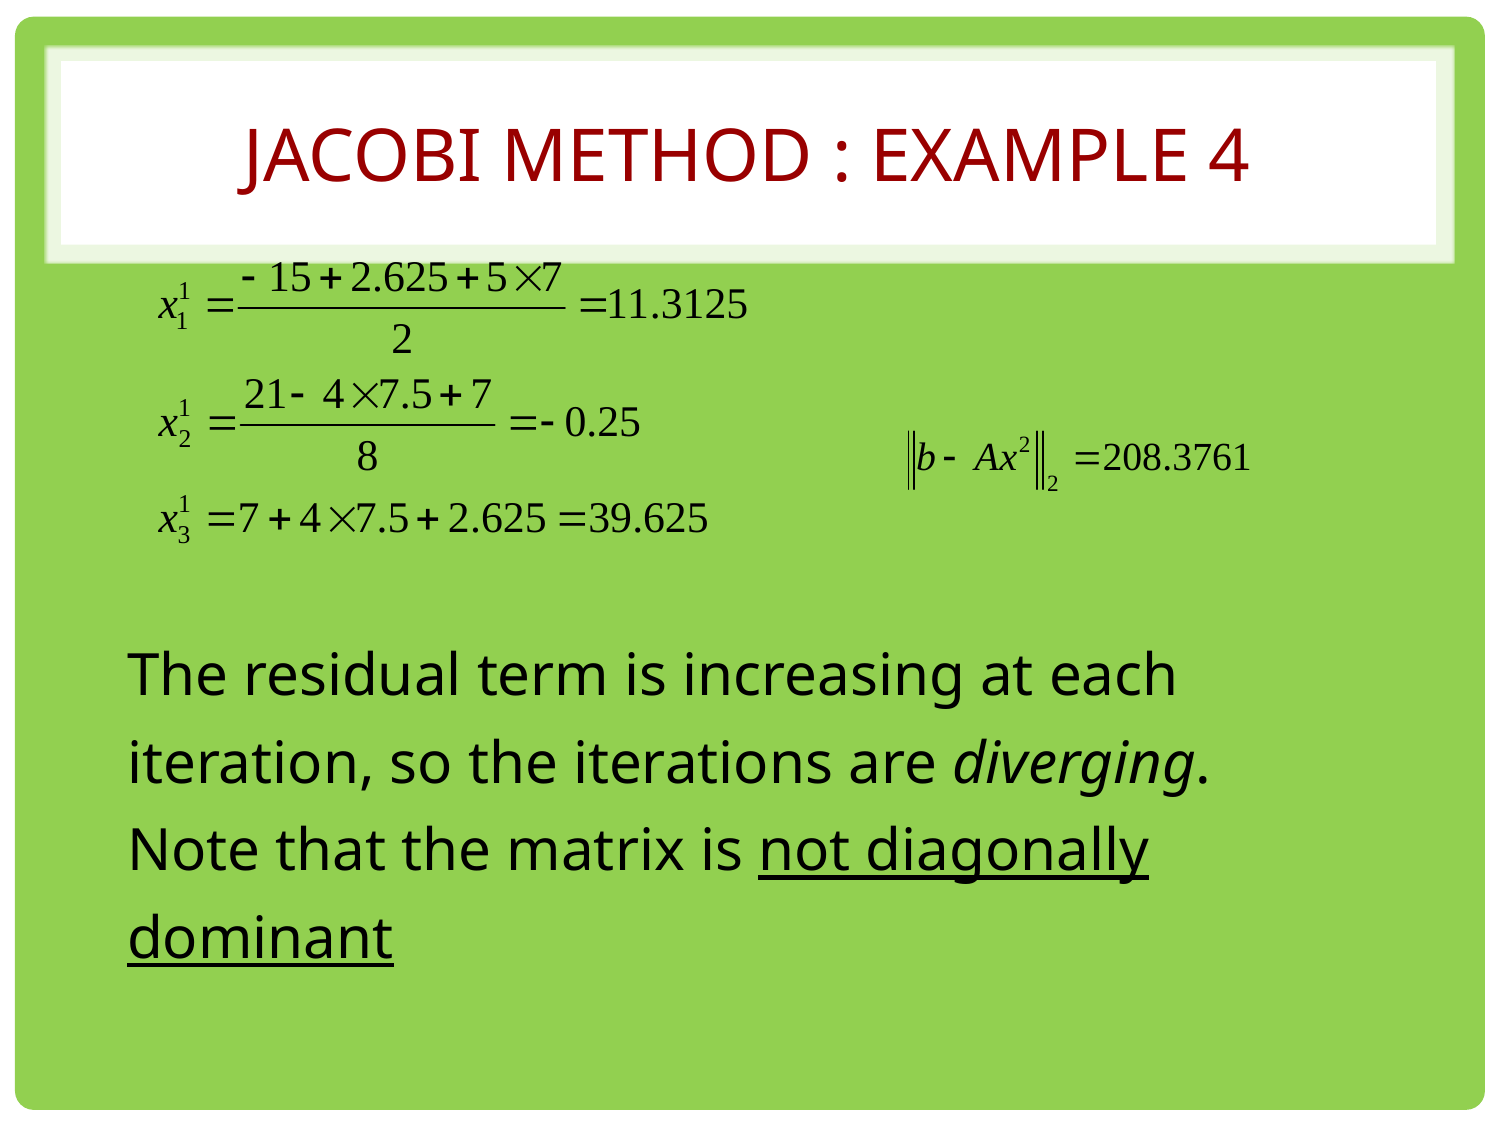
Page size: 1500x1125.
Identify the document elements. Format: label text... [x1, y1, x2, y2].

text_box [149, 249, 757, 554]
title Jacobi method : Example 4 [69, 66, 1425, 238]
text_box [900, 423, 1256, 501]
text_box The residual term is increasing at each iteration, so the iterations are diverging. Note that the matrix is not diagonally dominant [112, 612, 1425, 978]
